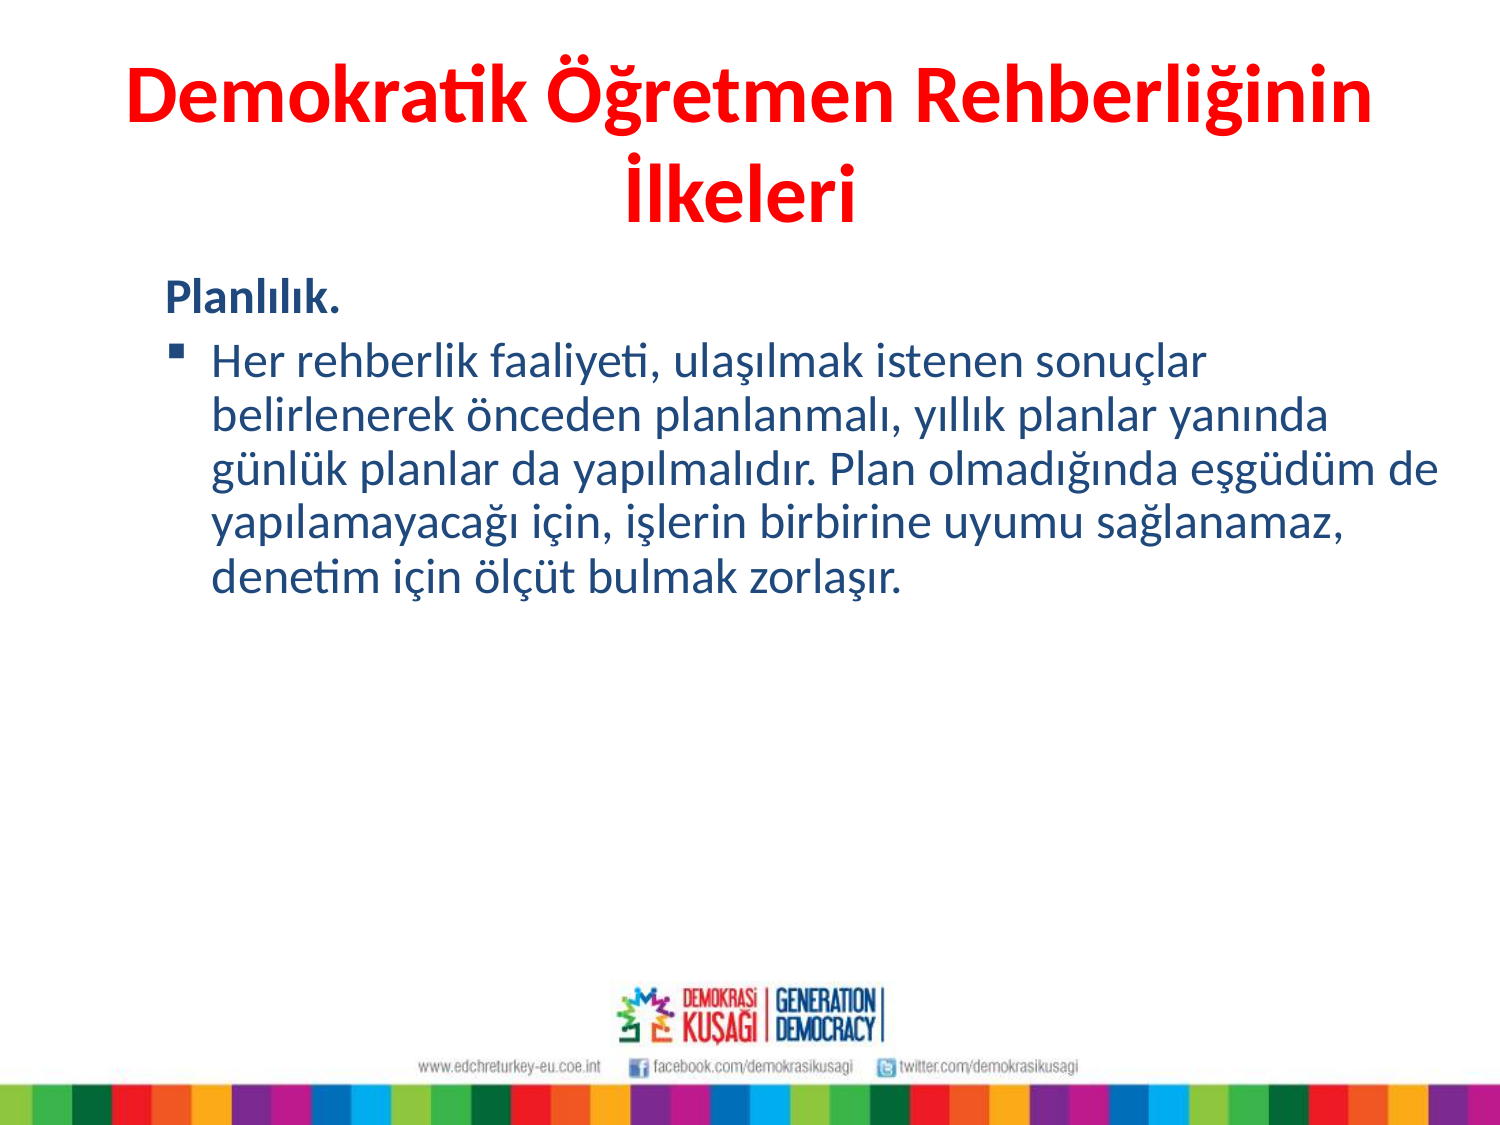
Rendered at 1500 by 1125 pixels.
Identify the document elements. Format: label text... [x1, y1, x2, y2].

picture [0, 0, 1500, 1125]
title Demokratik Öğretmen Rehberliğinin İlkeleri [74, 44, 1426, 233]
list Planlılık. Her rehberlik faaliyeti, ulaşılmak istenen sonuçlar belirlenerek önceden planlanmalı, yıllık planlar yanında günlük planlar da yapılmalıdır. Plan olmadığında eşgüdüm de yapılamayacağı için, işlerin birbirine uyumu sağlanamaz, denetim için ölçüt bulmak zorlaşır. [74, 262, 1471, 971]
